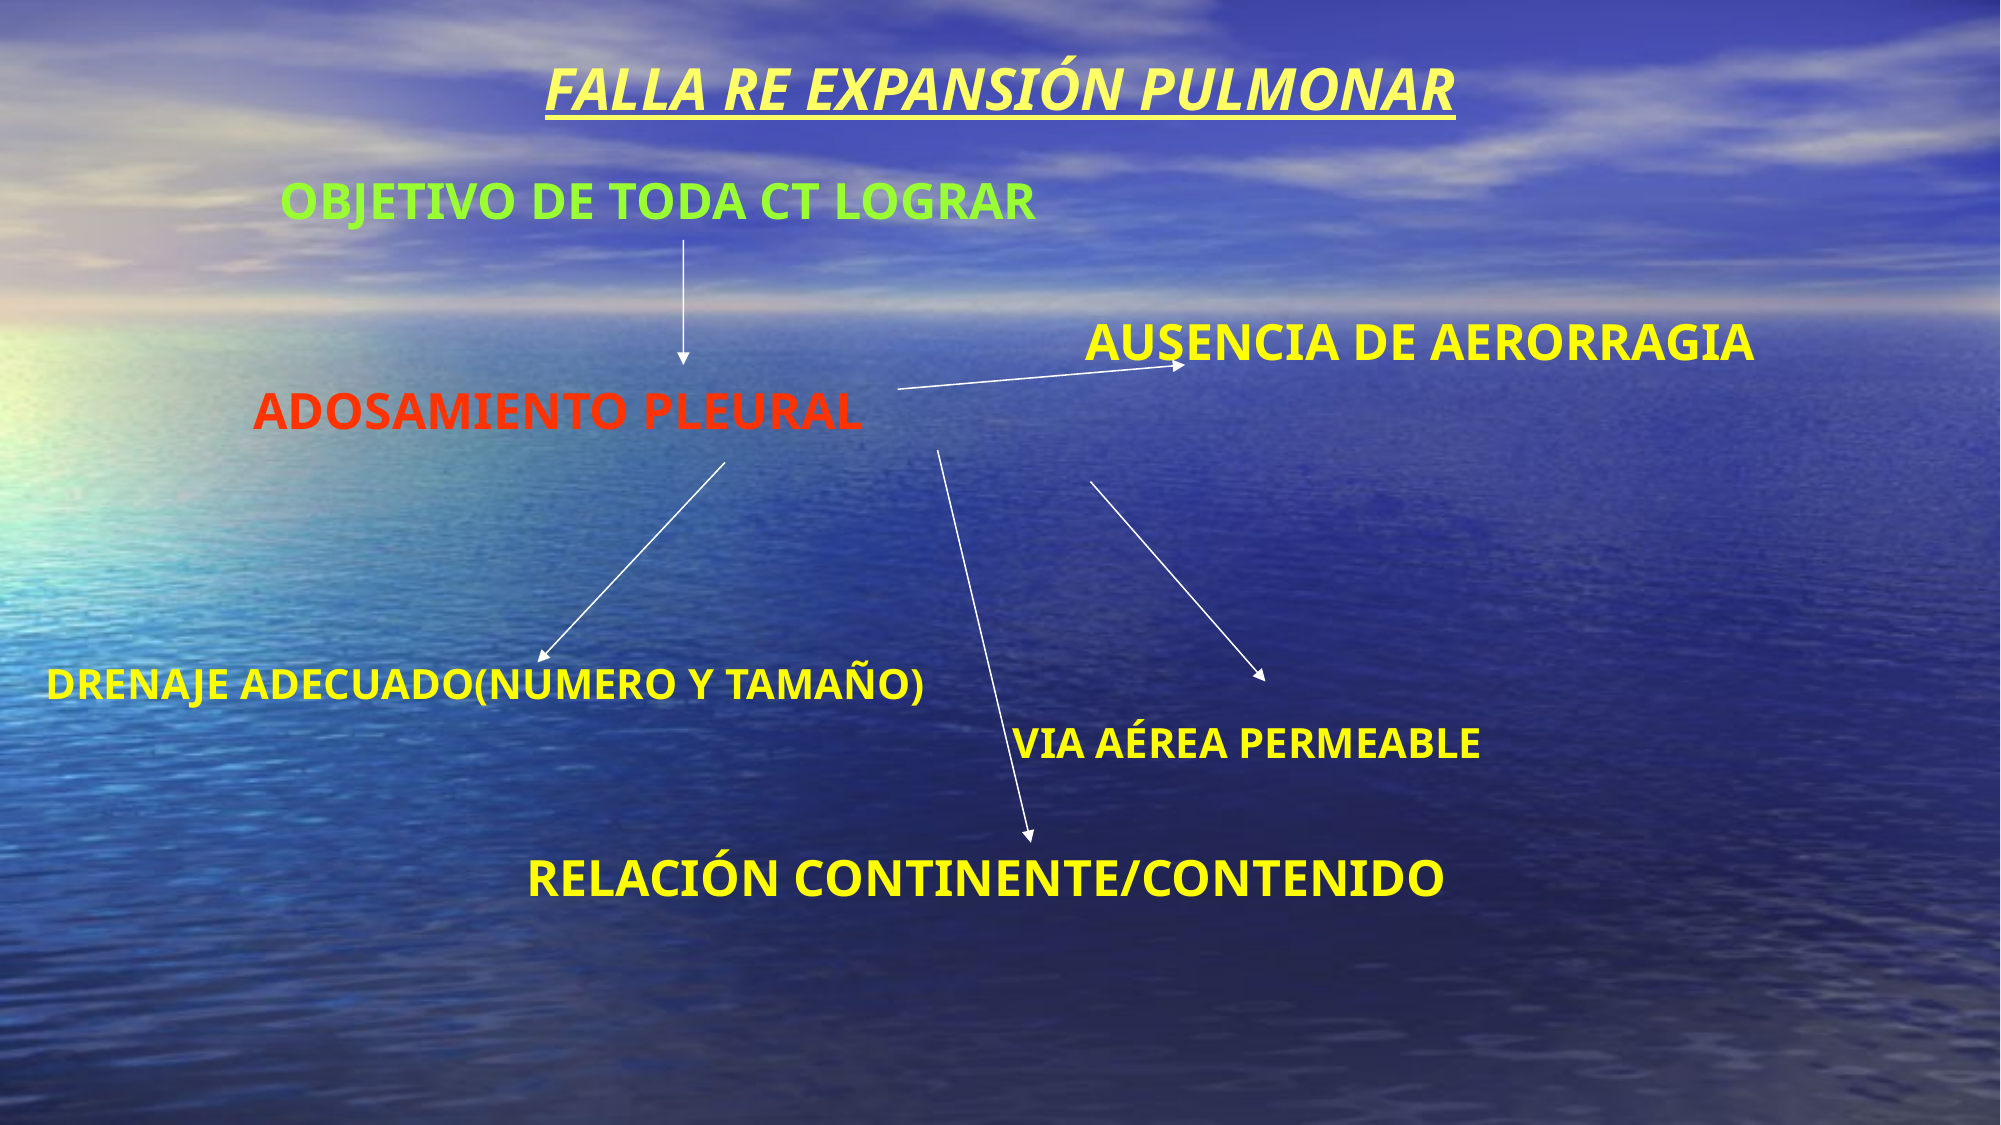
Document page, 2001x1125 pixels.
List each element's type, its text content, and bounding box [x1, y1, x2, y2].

picture [0, 0, 2001, 1125]
text_box [937, 449, 1035, 843]
title FALLA RE EXPANSIÓN PULMONAR [362, 37, 1638, 138]
text_box [537, 462, 726, 663]
text_box [677, 239, 690, 365]
text_box [1090, 481, 1266, 682]
list OBJETIVO DE TODA CT LOGRAR AUSENCIA DE AERORRAGIA ADOSAMIENTO PLEURAL DRENAJE ADECUADO(NUMERO Y TAMAÑO) VIA AÉREA PERMEABLE RELACIÓN CONTINENTE/CONTENIDO [30, 162, 2000, 1075]
text_box [897, 359, 1186, 390]
